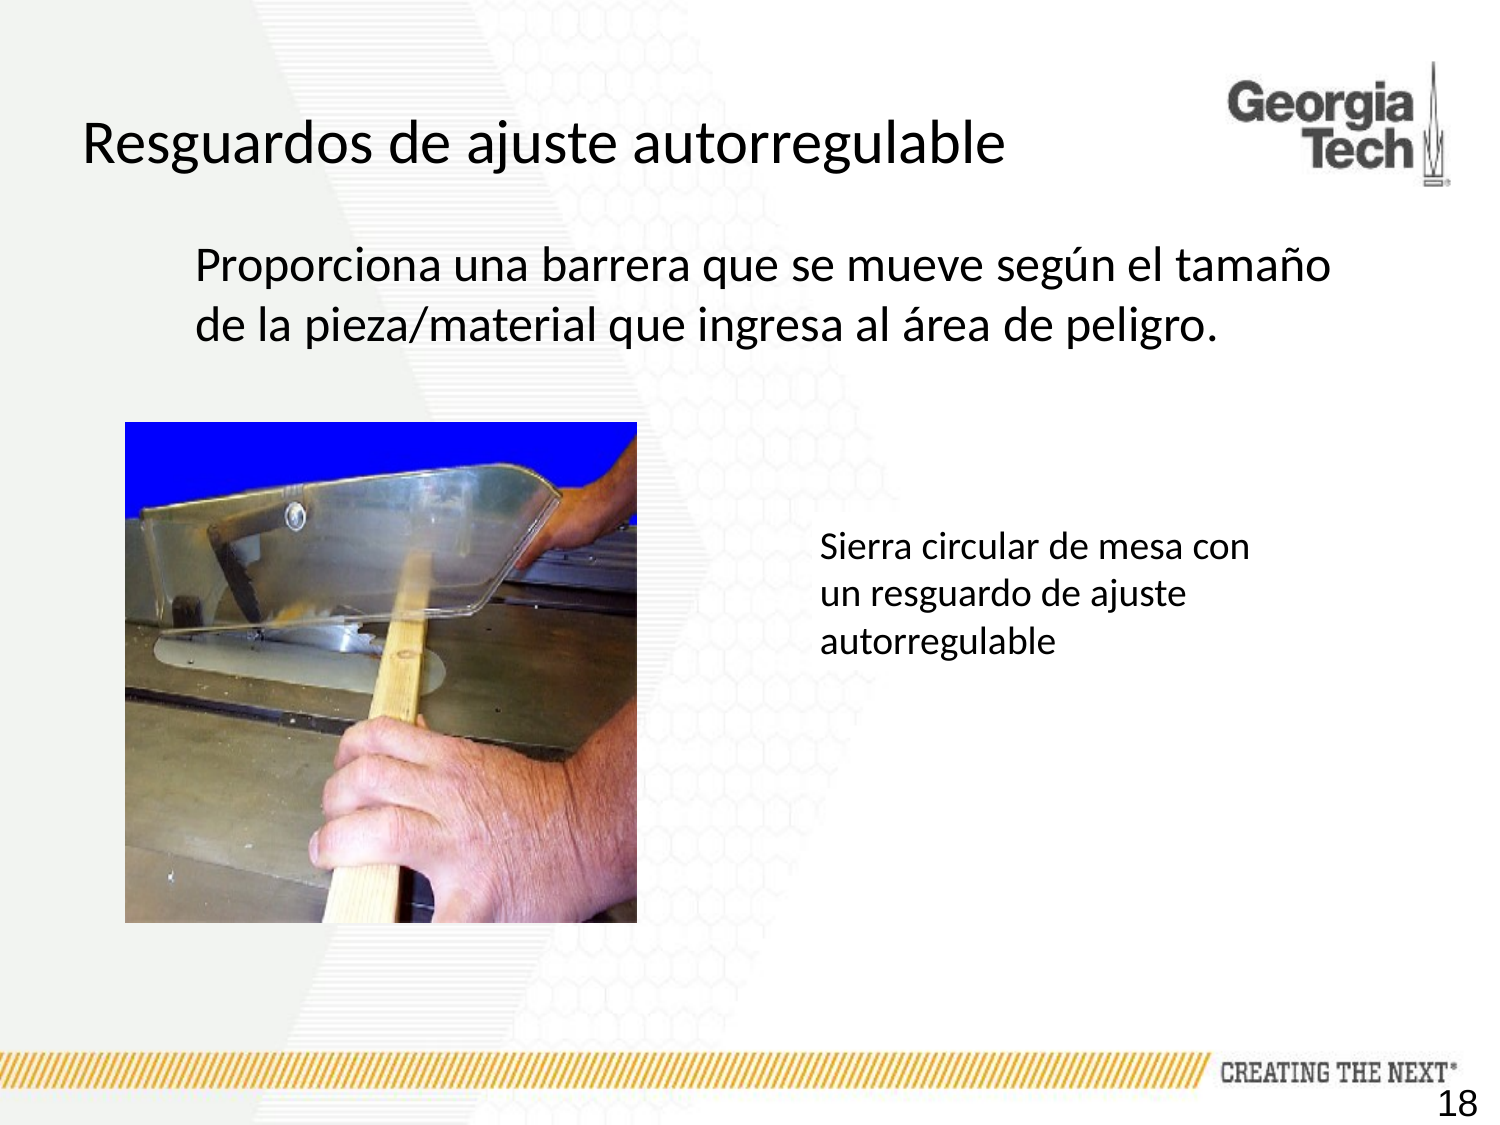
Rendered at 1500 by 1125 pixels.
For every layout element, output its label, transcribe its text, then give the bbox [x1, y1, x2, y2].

picture [0, 0, 1500, 1125]
title Resguardos de ajuste autorregulable [74, 44, 1201, 234]
slide_number 18 [1429, 1070, 1489, 1125]
text_box Proporciona una barrera que se mueve según el tamaño de la pieza/material que ingresa al área de peligro. [187, 223, 1372, 359]
text_box Sierra circular de mesa con un resguardo de ajuste autorregulable [812, 512, 1284, 670]
